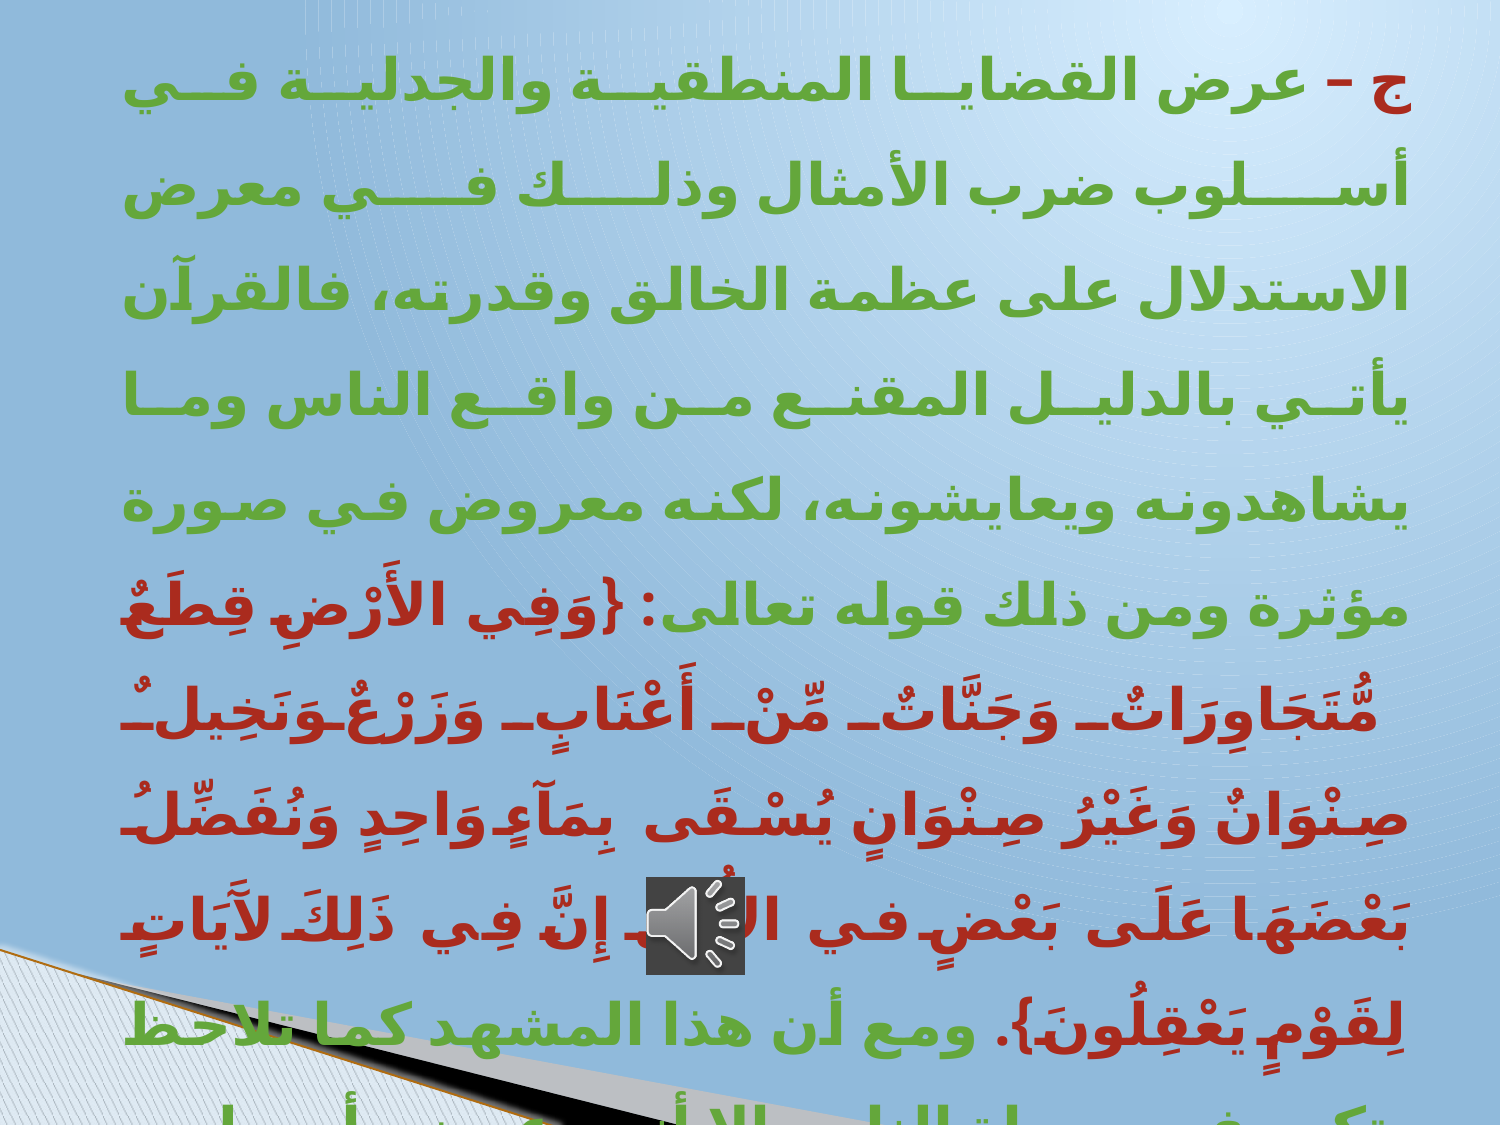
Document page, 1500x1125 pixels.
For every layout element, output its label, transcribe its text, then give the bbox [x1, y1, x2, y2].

text_box ج – عرض القضايا المنطقية والجدلية في أسلوب ضرب الأمثال وذلك في معرض الاستدلال على عظمة الخالق وقدرته، فالقرآن يأتي بالدليل المقنع من واقع الناس وما يشاهدونه ويعايشونه، لكنه معروض في صورة مؤثرة ومن ذلك قوله تعالى: {وَفِي الأَرْضِ قِطَعٌ مُّتَجَاوِرَاتٌ وَجَنَّاتٌ مِّنْ أَعْنَابٍ وَزَرْعٌ وَنَخِيلٌ صِنْوَانٌ وَغَيْرُ صِنْوَانٍ يُسْقَى بِمَآءٍ وَاحِدٍ وَنُفَضِّلُ بَعْضَهَا عَلَى بَعْضٍ في الأُكُلِ إِنَّ فِي ذَلِكَ لآَيَاتٍ لِقَوْمٍ يَعْقِلُونَ}. ومع أن هذا المشهد كما تلاحظ يتكرر في حياة الناس إلا أنه عرض بأسلوب تصويري وكأنها لوحة طبيعية رسمت عليها النخيل والأعناب المثمرة. [106, 0, 1427, 1125]
picture [644, 875, 746, 977]
